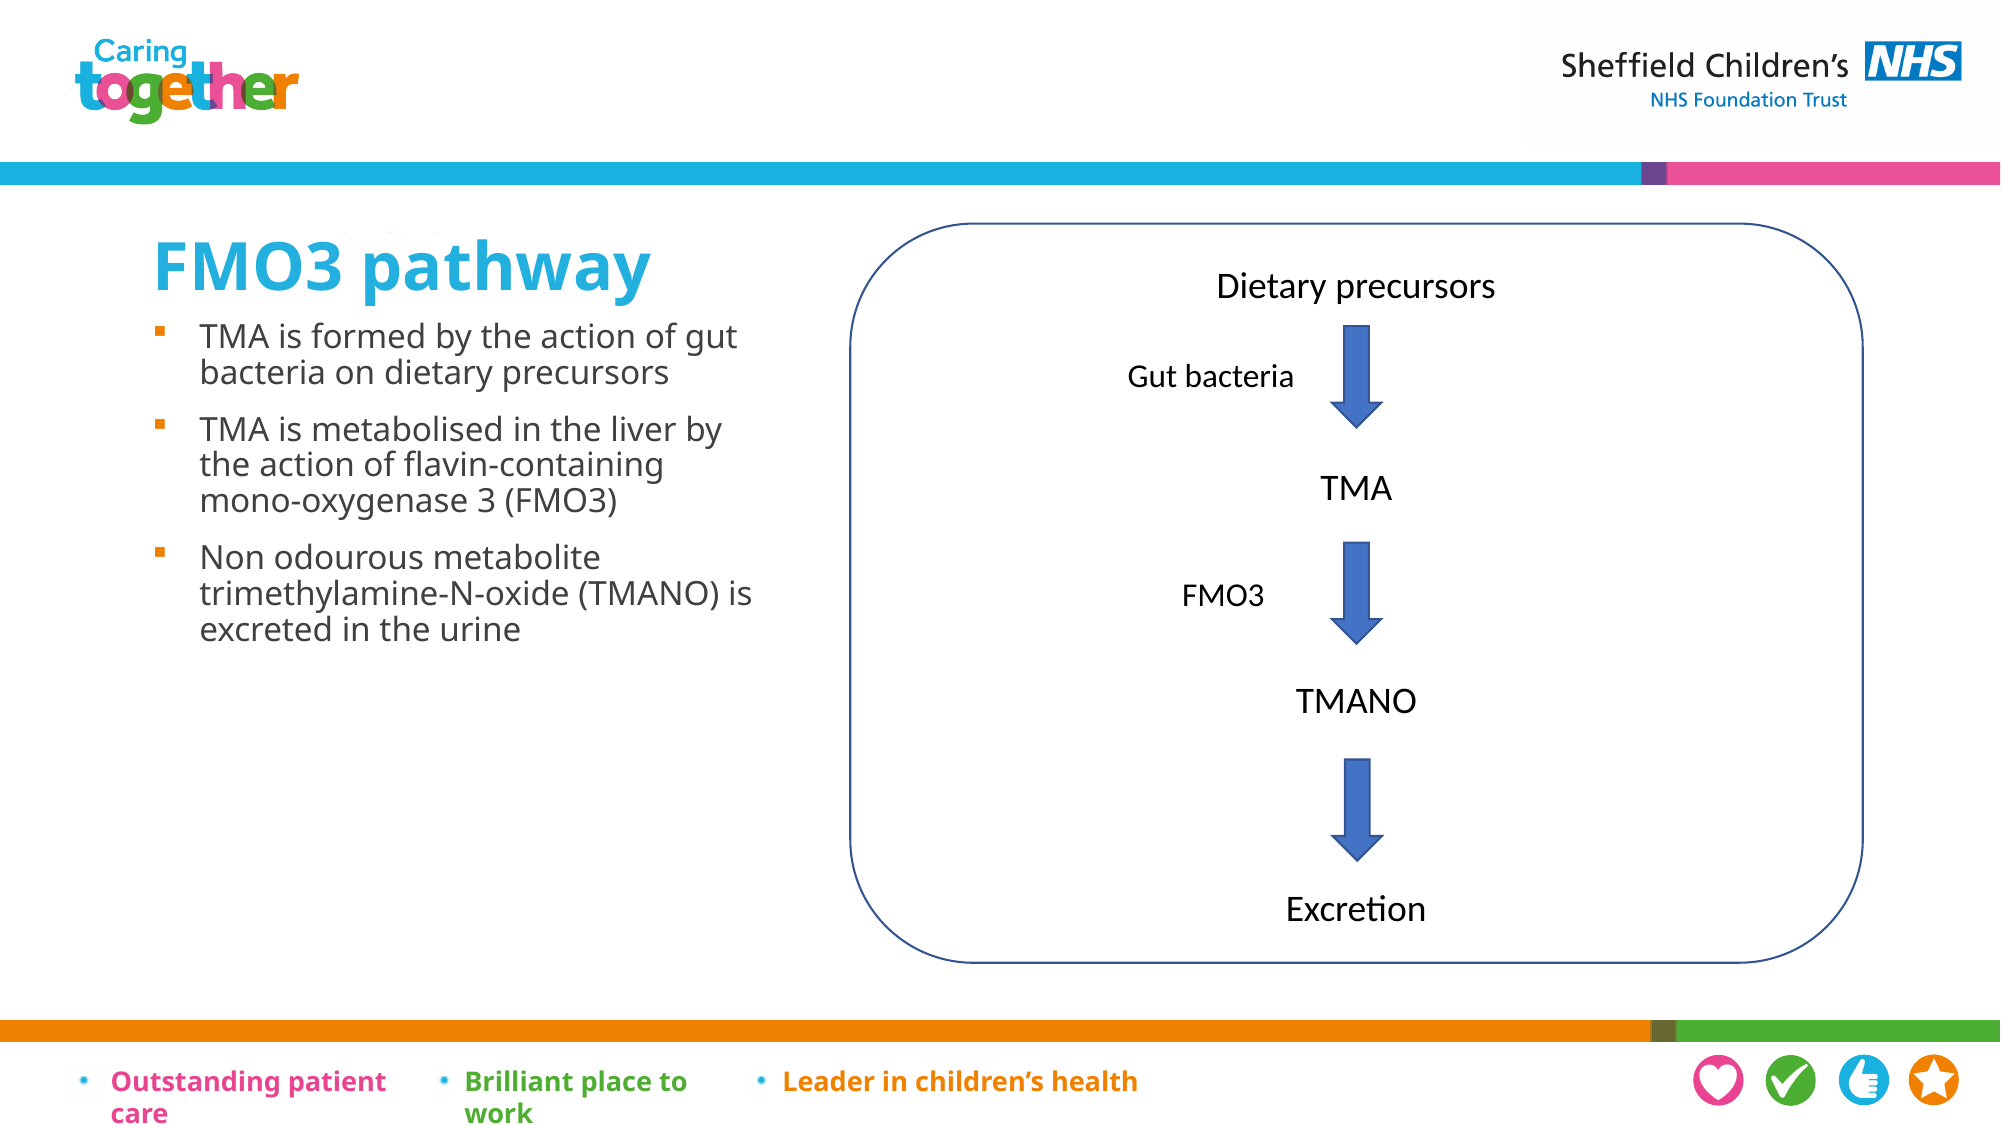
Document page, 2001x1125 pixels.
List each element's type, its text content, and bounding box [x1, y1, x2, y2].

text_box TMANO [1281, 668, 1432, 729]
picture [1693, 1055, 1959, 1106]
text_box Dietary precursors [1201, 253, 1512, 313]
text_box [849, 222, 1864, 964]
text_box [1329, 541, 1384, 646]
text_box TMA [1305, 455, 1408, 515]
list TMA is formed by the action of gut bacteria on dietary precursors TMA is metabolised in the liver by the action of flavin-containing mono-oxygenase 3 (FMO3) Non odourous metabolite trimethylamine-N-oxide (TMANO) is excreted in the urine [137, 312, 783, 963]
text_box FMO3 [1167, 565, 1280, 620]
picture [0, 1055, 2000, 1125]
text_box [1330, 758, 1385, 863]
picture [0, 1020, 2000, 1042]
title FMO3 pathway [137, 223, 783, 312]
text_box Gut bacteria [1112, 346, 1310, 402]
text_box [1329, 325, 1384, 429]
picture [0, 0, 2001, 887]
text_box Excretion [1271, 876, 1442, 936]
